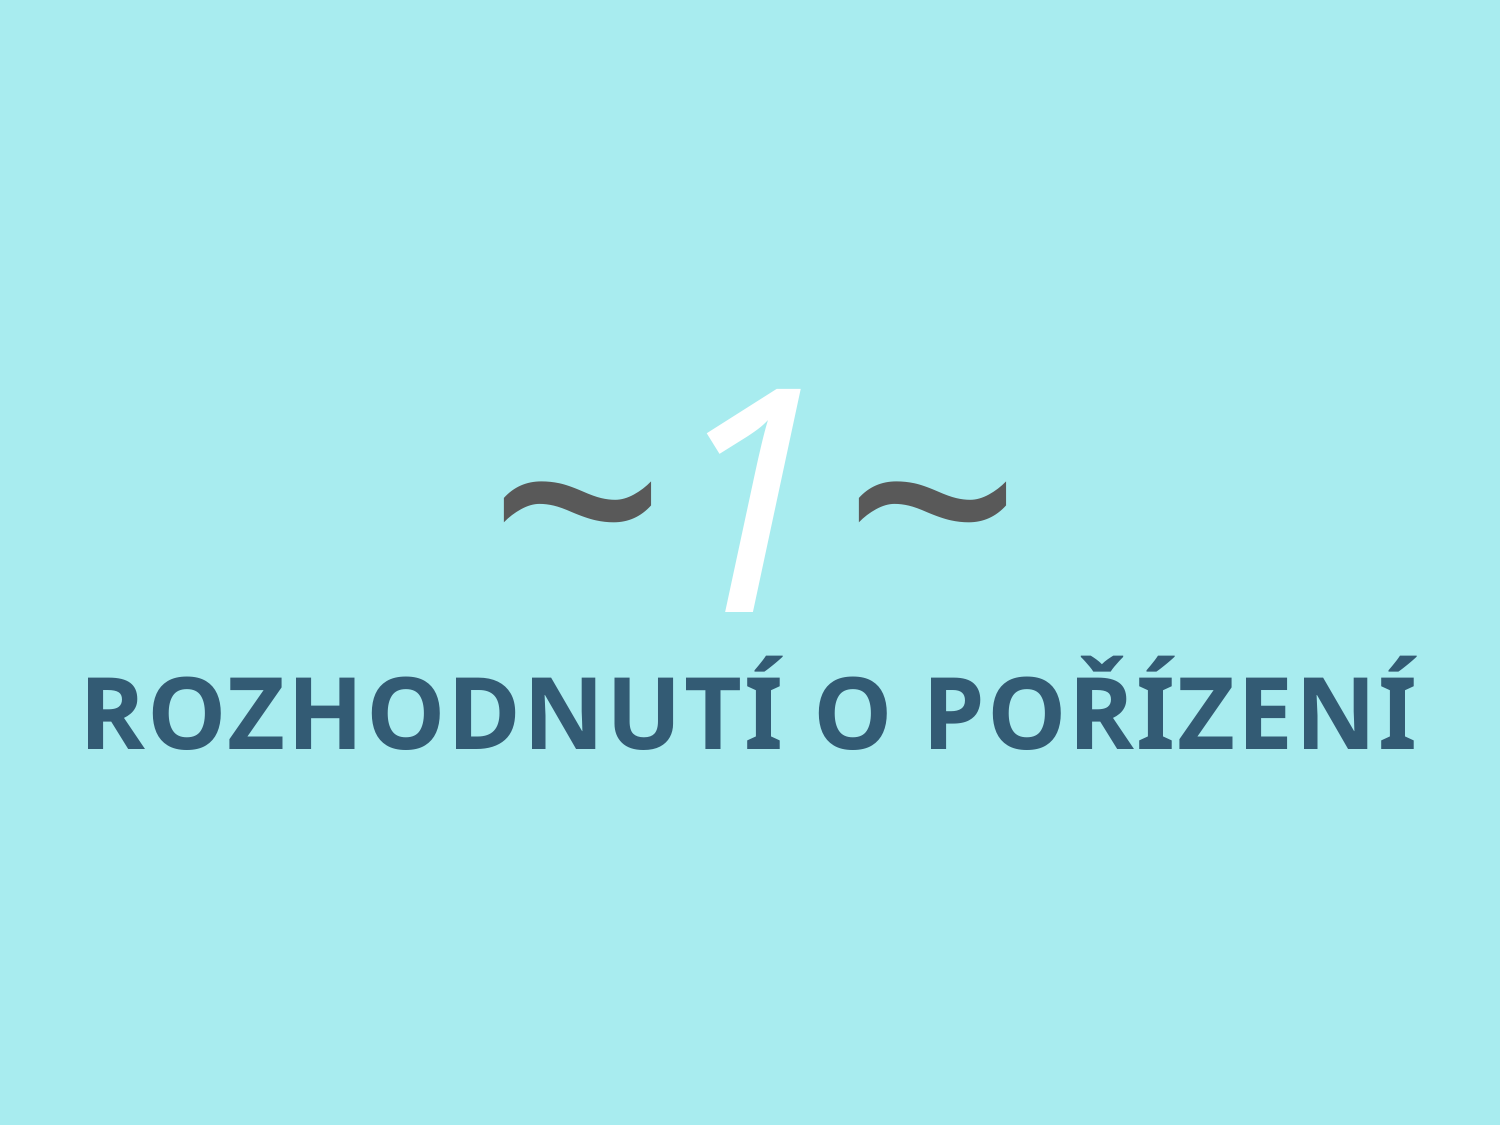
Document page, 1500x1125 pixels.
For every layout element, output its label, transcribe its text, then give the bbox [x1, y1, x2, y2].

title ~1~ ROZHODNUTÍ O POŘÍZENÍ [0, 0, 1500, 1125]
